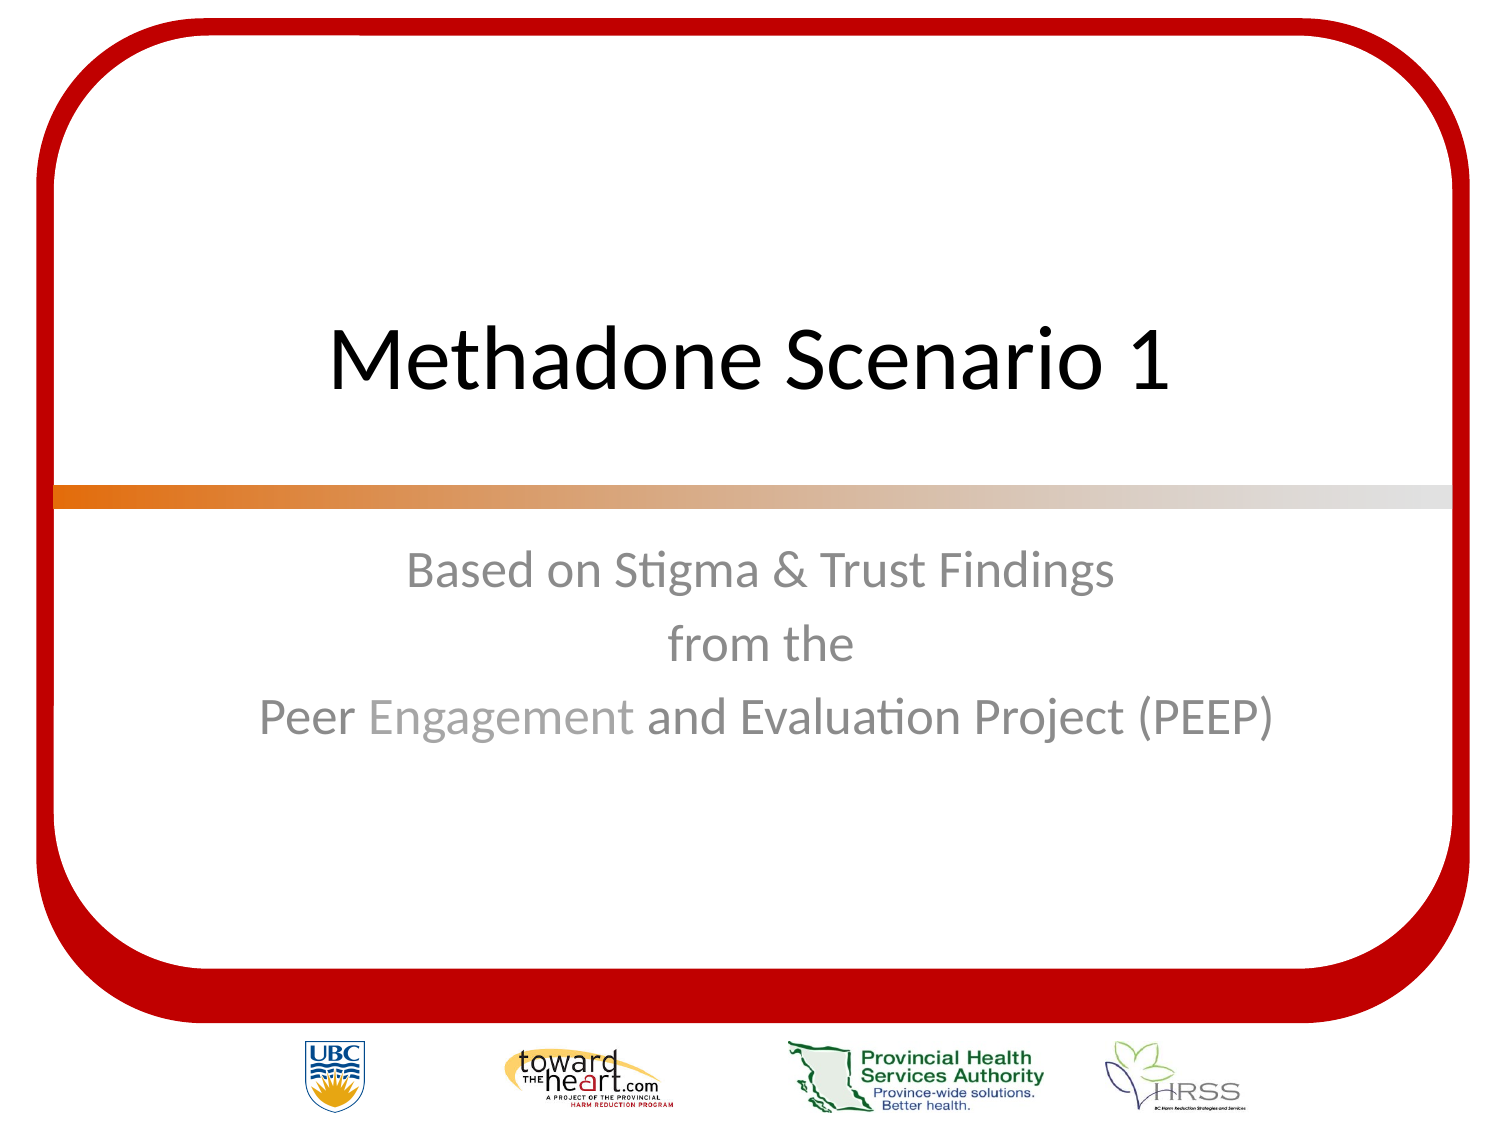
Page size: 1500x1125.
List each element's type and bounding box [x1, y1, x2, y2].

text_box [305, 1040, 1249, 1119]
text_box [35, 17, 1470, 1024]
